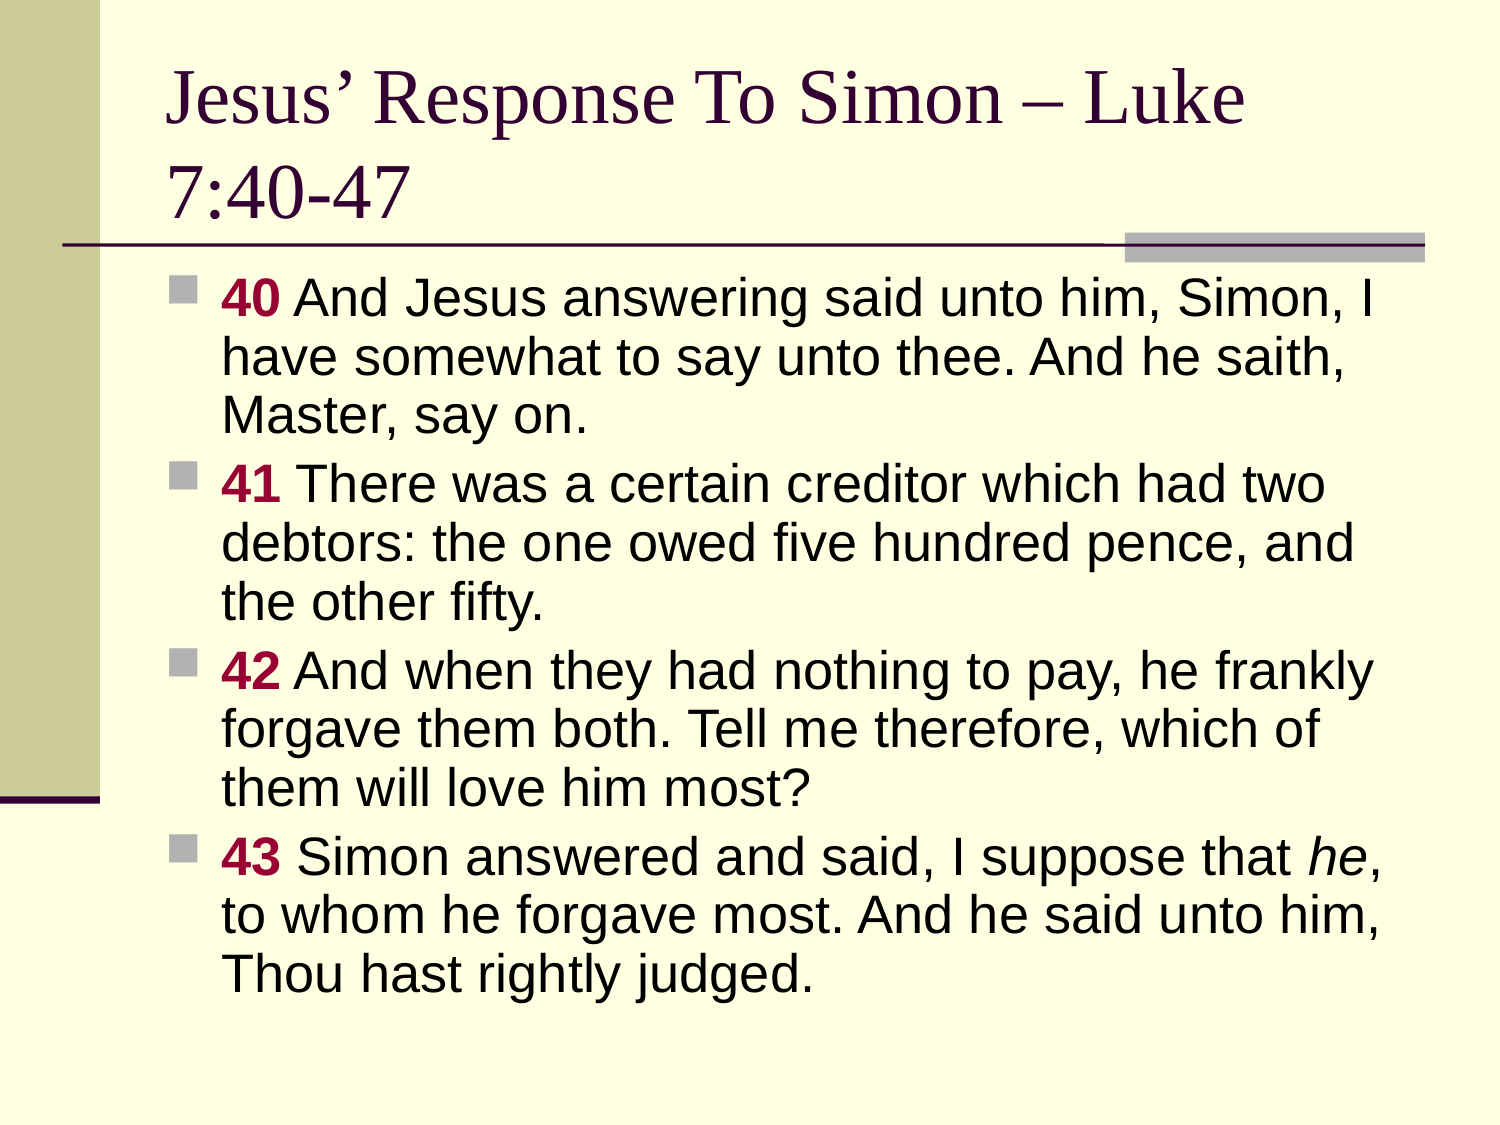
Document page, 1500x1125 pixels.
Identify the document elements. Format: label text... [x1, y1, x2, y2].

list 40 And Jesus answering said unto him, Simon, I have somewhat to say unto thee. And he saith, Master, say on. 41 There was a certain creditor which had two debtors: the one owed five hundred pence, and the other fifty. 42 And when they had nothing to pay, he frankly forgave them both. Tell me therefore, which of them will love him most? 43 Simon answered and said, I suppose that he, to whom he forgave most. And he said unto him, Thou hast rightly judged. [149, 262, 1426, 1006]
title Jesus’ Response To Simon – Luke 7:40-47 [149, 45, 1426, 234]
